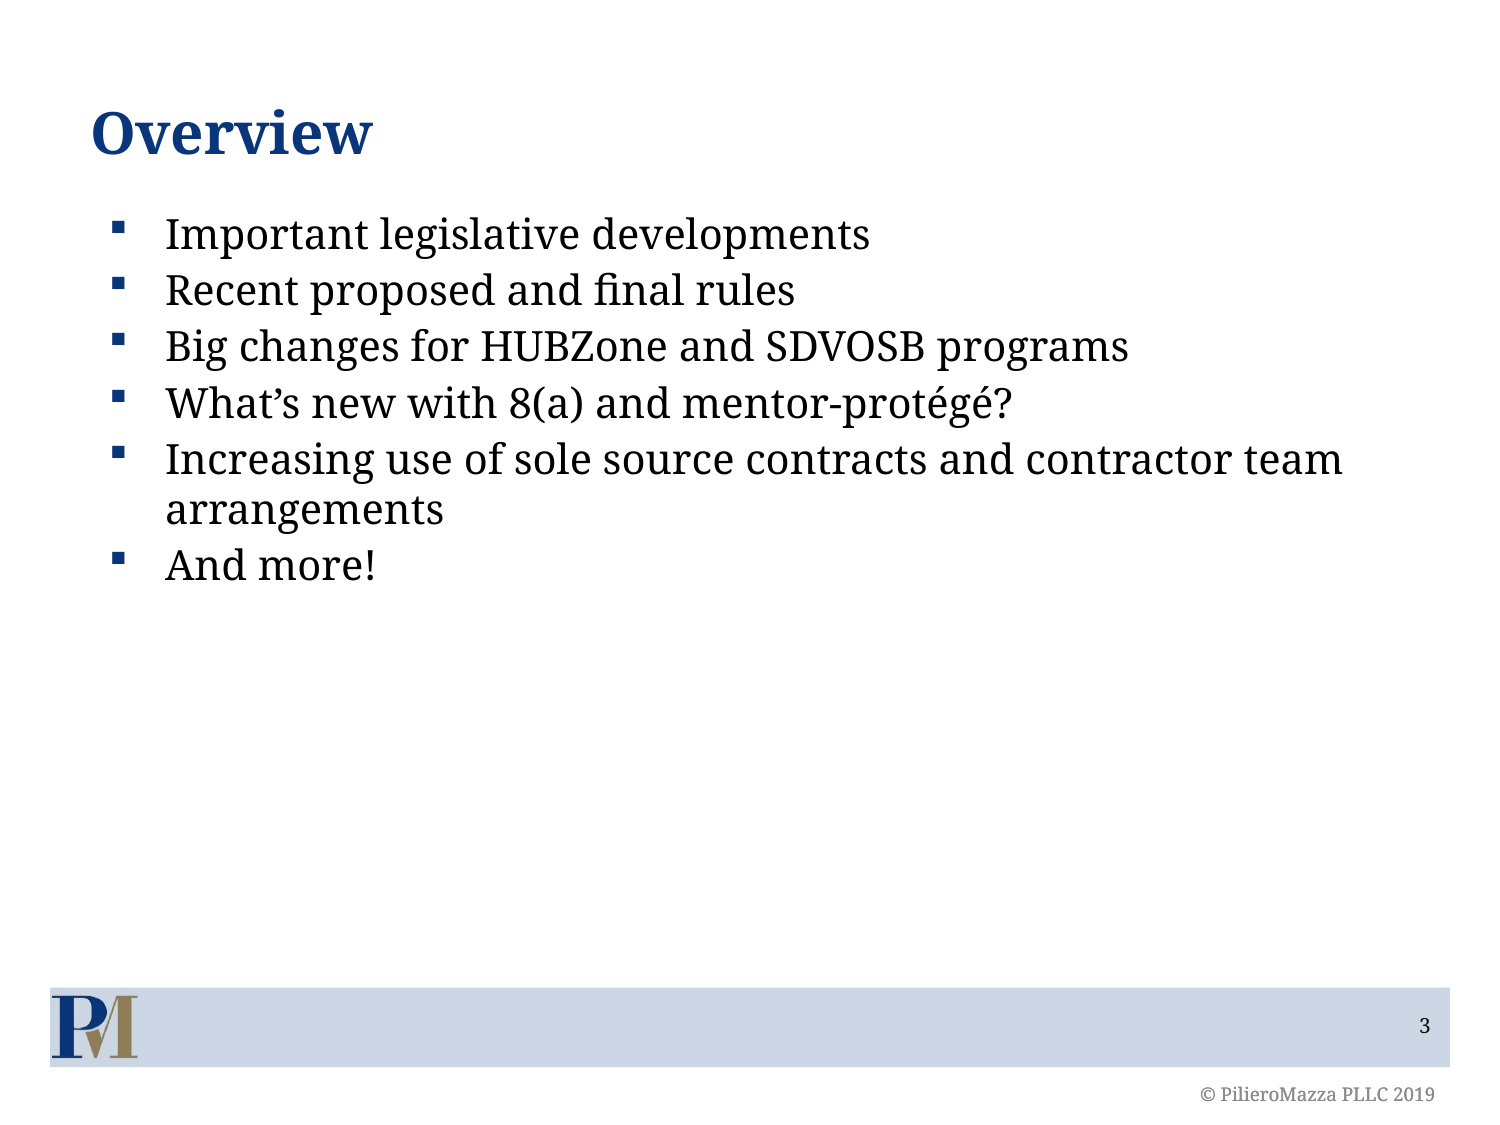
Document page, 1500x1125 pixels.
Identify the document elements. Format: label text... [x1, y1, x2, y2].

picture [52, 987, 138, 1067]
list Important legislative developments Recent proposed and final rules Big changes for HUBZone and SDVOSB programs What’s new with 8(a) and mentor-protégé? Increasing use of sole source contracts and contractor team arrangements And more! [75, 200, 1425, 943]
title Overview [75, 62, 1425, 200]
